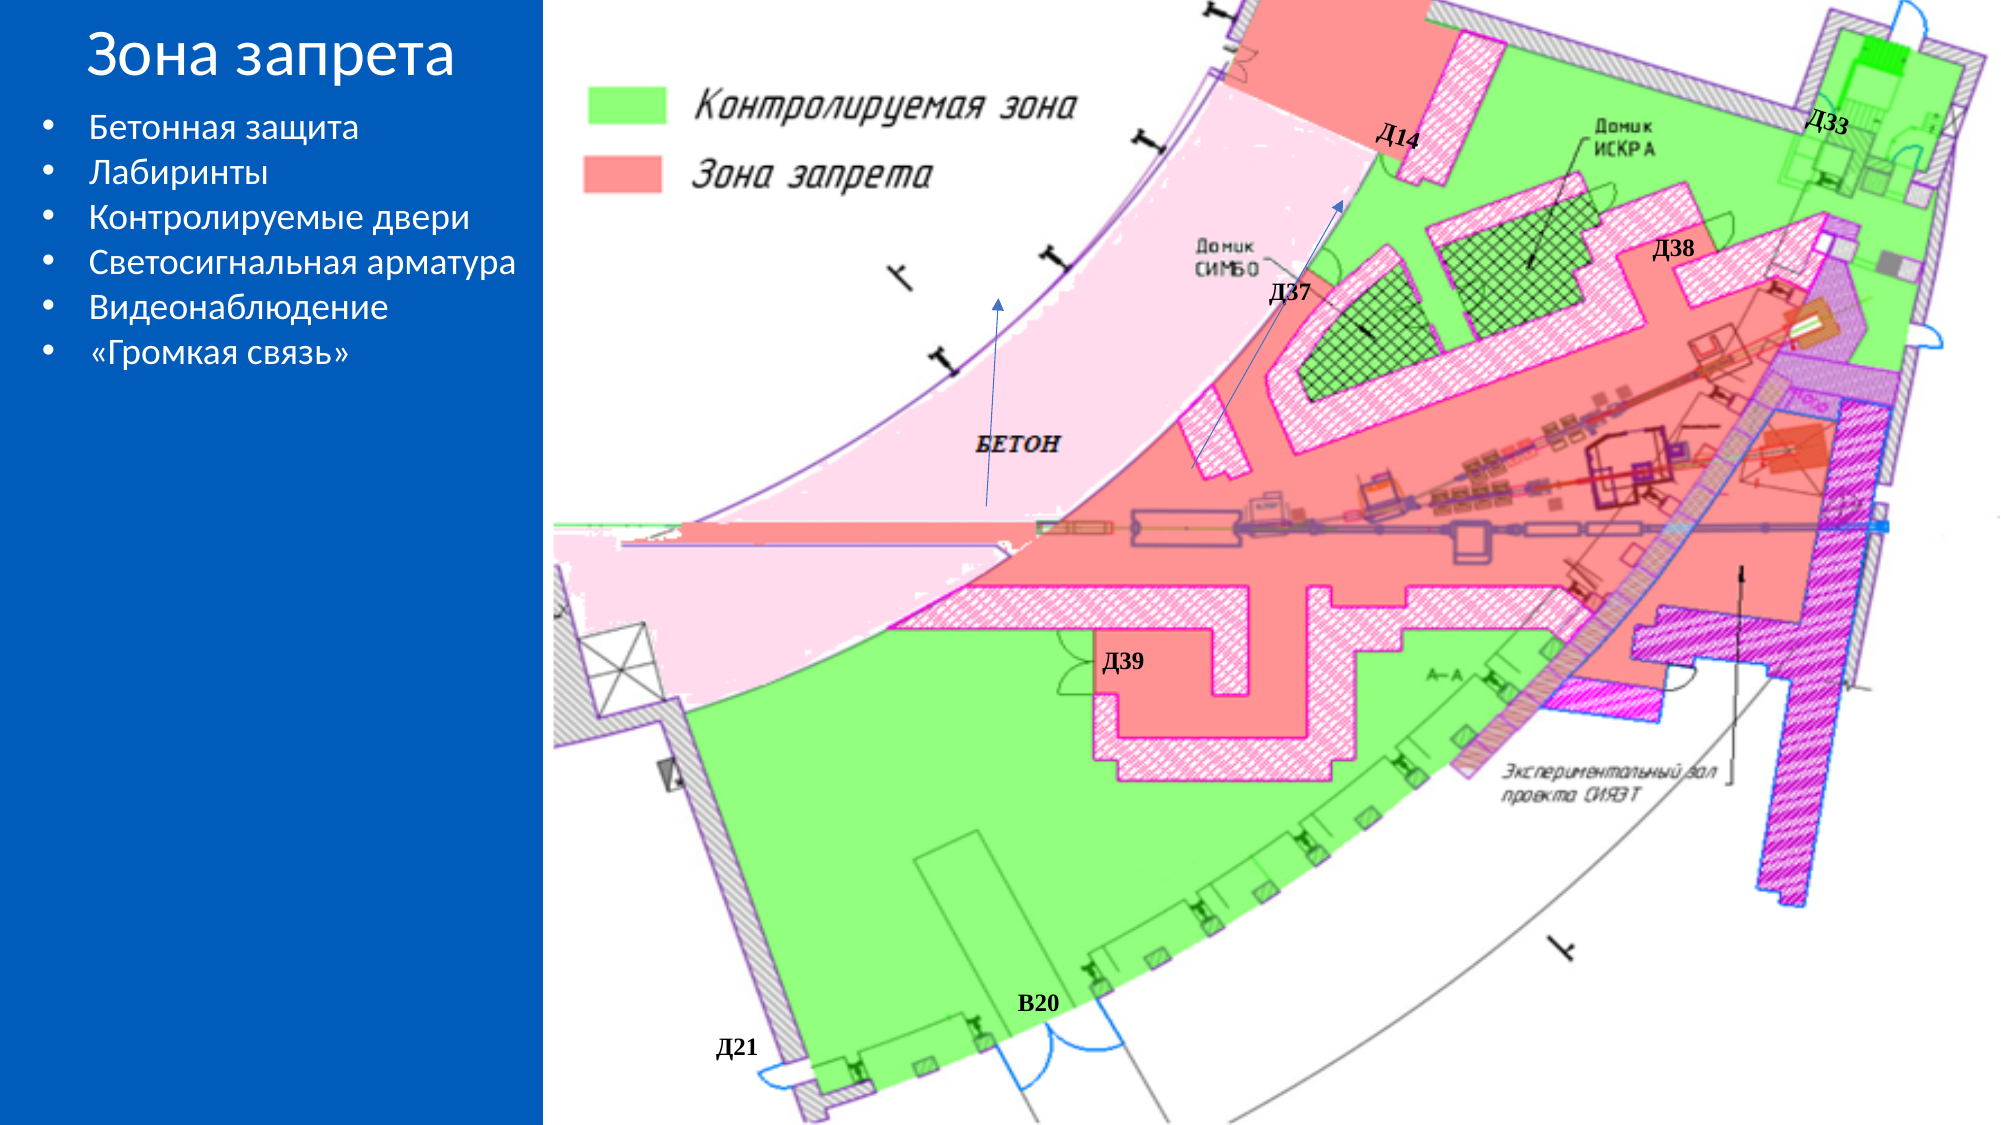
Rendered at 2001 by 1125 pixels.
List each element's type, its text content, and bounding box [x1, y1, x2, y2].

text_box Бетонная защита Лабиринты Контролируемые двери Светосигнальная арматура Видеонаблюдение «Громкая связь» [41, 101, 543, 373]
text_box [1191, 199, 1344, 469]
text_box Зона запрета [0, 1, 543, 97]
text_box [543, 0, 2000, 1125]
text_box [986, 298, 999, 507]
